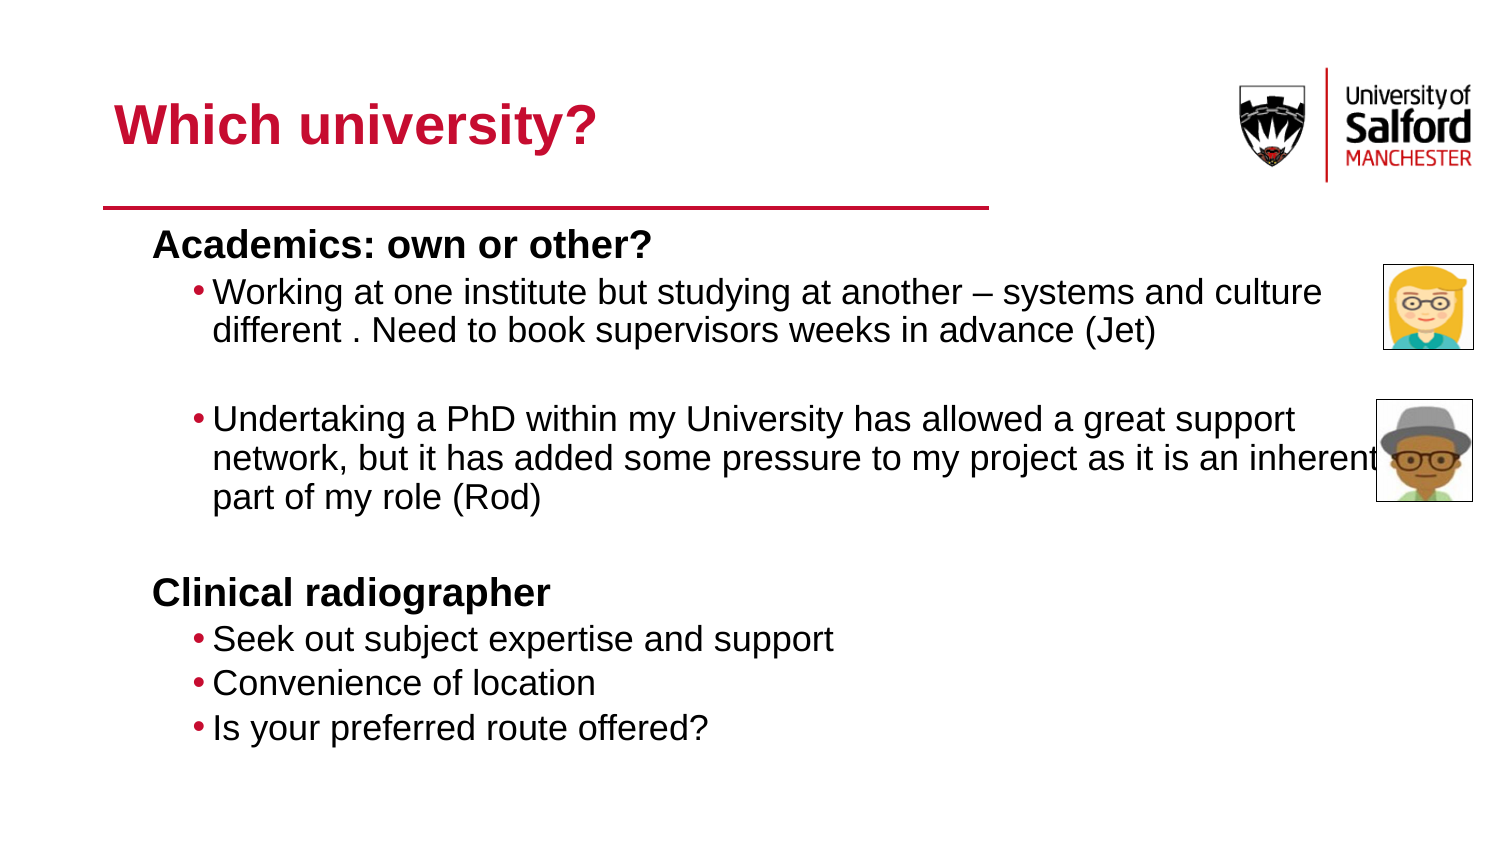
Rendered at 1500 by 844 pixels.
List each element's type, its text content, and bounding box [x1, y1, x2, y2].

picture [1376, 399, 1473, 502]
picture [1383, 264, 1474, 350]
title Which university? [102, 44, 1193, 209]
list Academics: own or other? Working at one institute but studying at another – systems and culture different . Need to book supervisors weeks in advance (Jet) Undertaking a PhD within my University has allowed a great support network, but it has added some pressure to my project as it is an inherent part of my role (Rod) Clinical radiographer Seek out subject expertise and support Convenience of location Is your preferred route offered? [99, 218, 1395, 755]
picture [1236, 50, 1477, 202]
